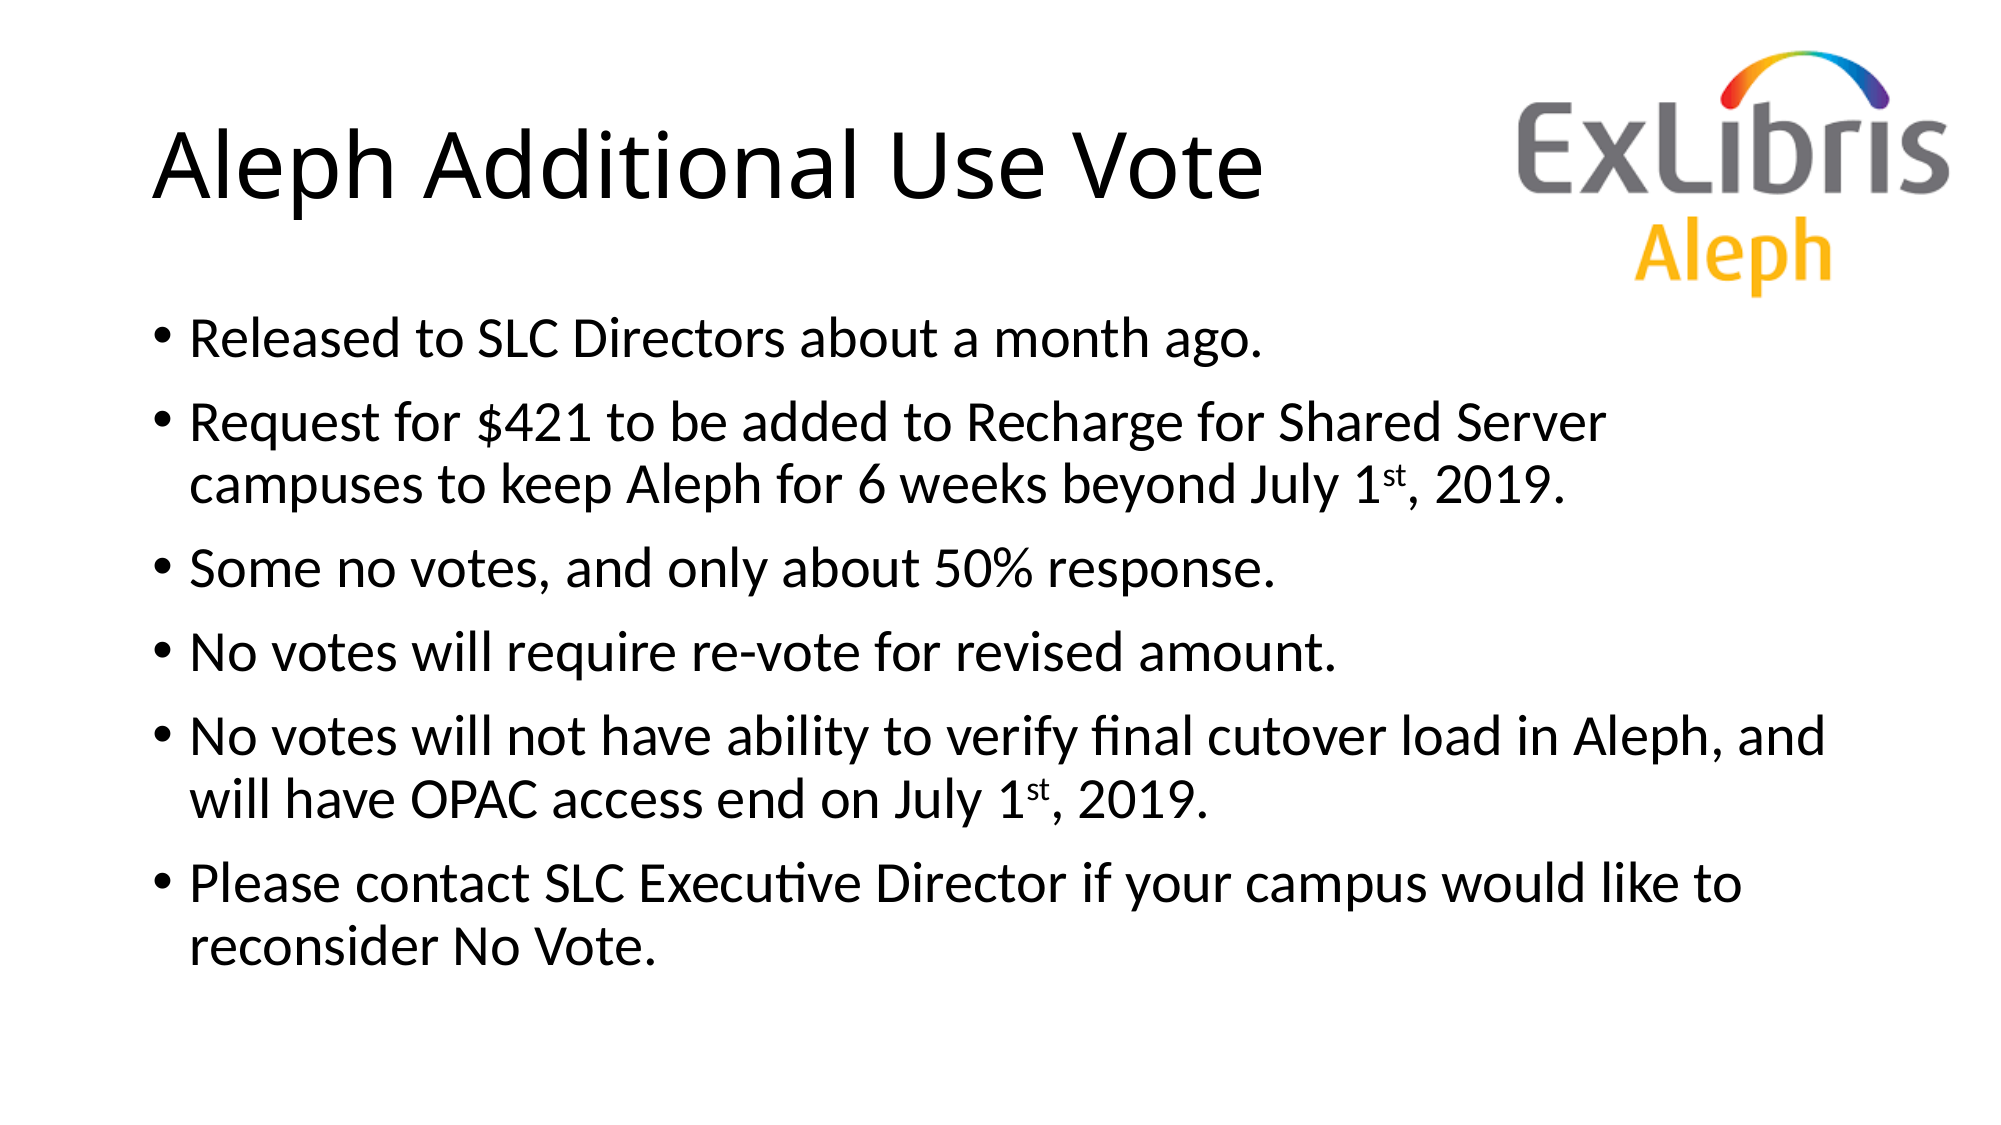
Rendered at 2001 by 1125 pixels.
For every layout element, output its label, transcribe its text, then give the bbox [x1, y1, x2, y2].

list Released to SLC Directors about a month ago. Request for $421 to be added to Recharge for Shared Server campuses to keep Aleph for 6 weeks beyond July 1st, 2019. Some no votes, and only about 50% response. No votes will require re-vote for revised amount. No votes will not have ability to verify final cutover load in Aleph, and will have OPAC access end on July 1st, 2019. Please contact SLC Executive Director if your campus would like to reconsider No Vote. [137, 299, 1863, 1014]
title Aleph Additional Use Vote [137, 59, 1511, 278]
picture [1511, 40, 1957, 317]
